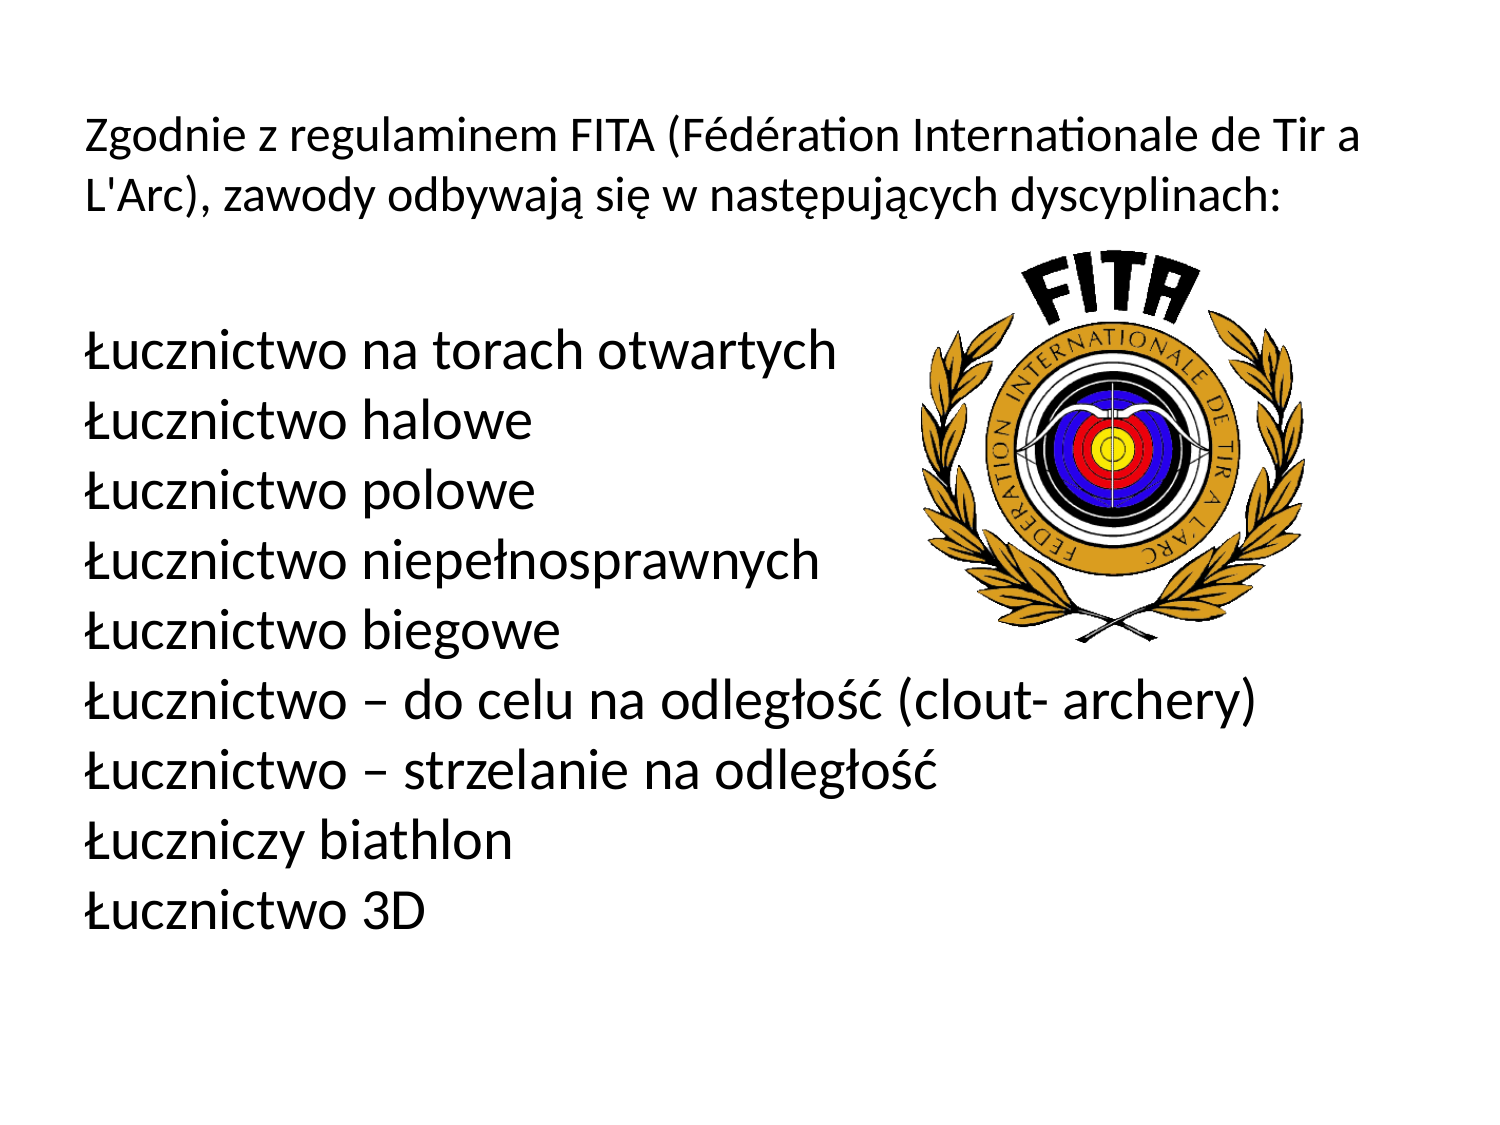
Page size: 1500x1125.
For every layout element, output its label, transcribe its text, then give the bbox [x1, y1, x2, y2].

picture [902, 234, 1325, 661]
text_box Zgodnie z regulaminem FITA (Fédération Internationale de Tir a L'Arc), zawody odbywają się w następujących dyscyplinach: Łucznictwo na torach otwartych Łucznictwo halowe Łucznictwo polowe Łucznictwo niepełnosprawnych Łucznictwo biegowe Łucznictwo – do celu na odległość (clout- archery) Łucznictwo – strzelanie na odległość Łuczniczy biathlon Łucznictwo 3D [70, 93, 1430, 949]
